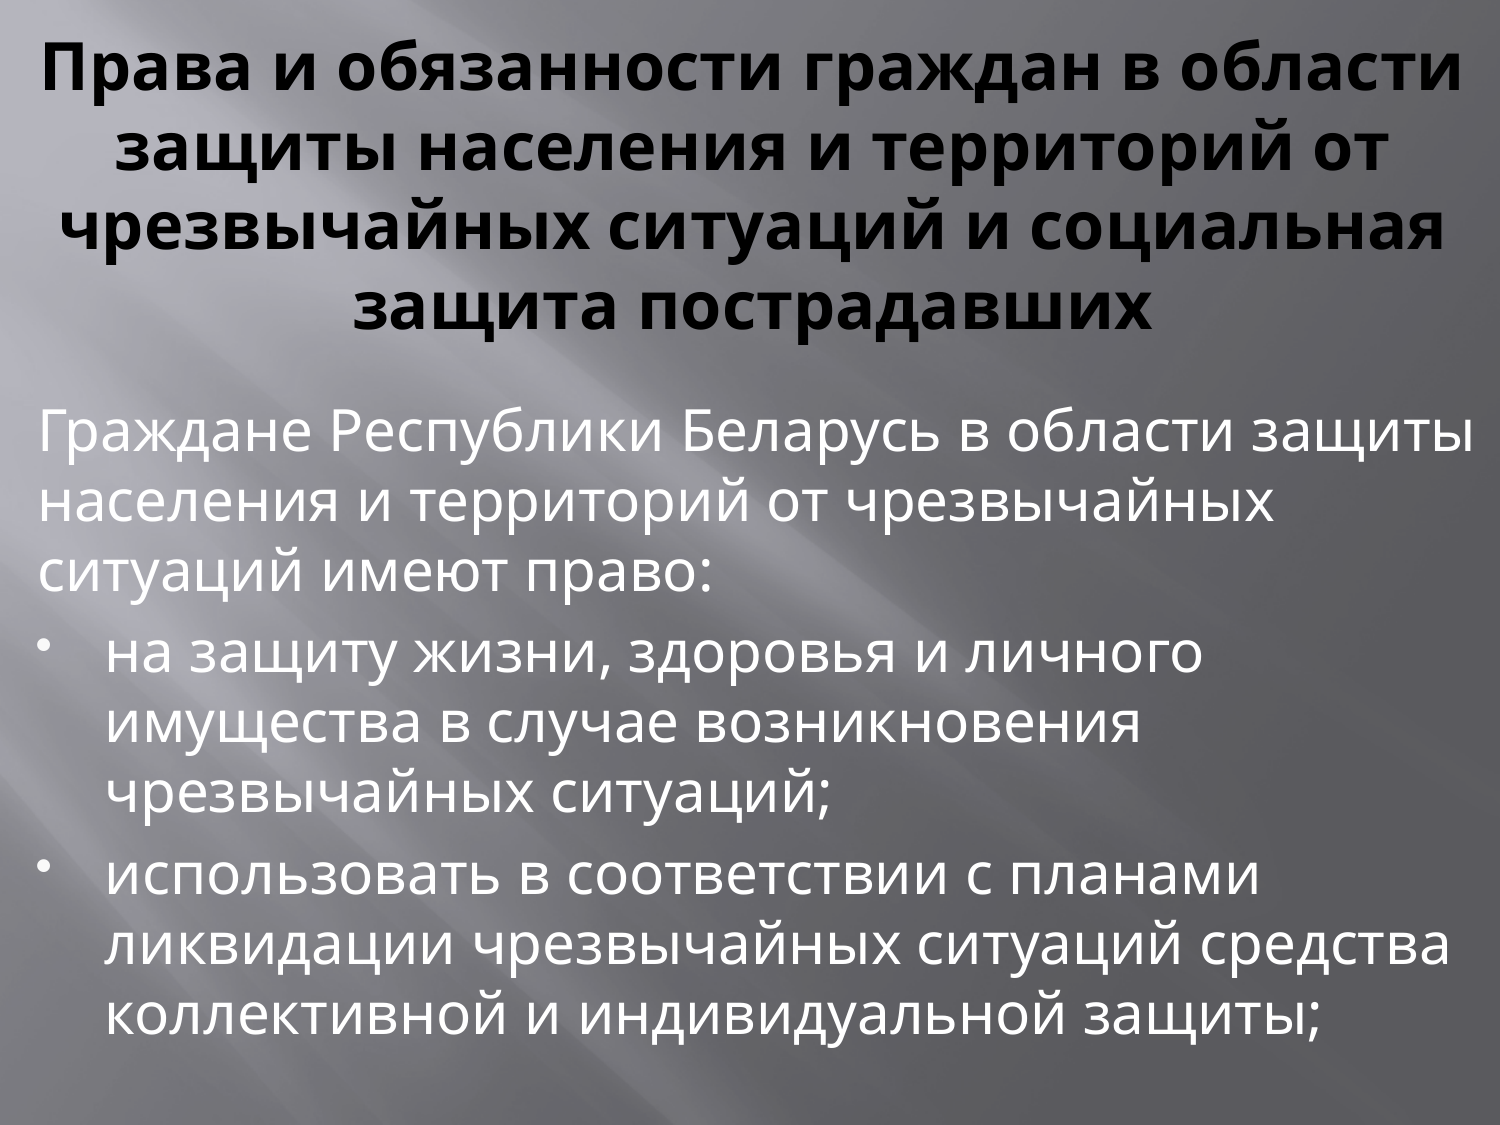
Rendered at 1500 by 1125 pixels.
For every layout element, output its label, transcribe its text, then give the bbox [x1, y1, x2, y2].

list Граждане Республики Беларусь в области защиты населения и территорий от чрезвычайных ситуаций имеют право: на защиту жизни, здоровья и личного имущества в случае возникновения чрезвычайных ситуаций; использовать в соответствии с планами ликвидации чрезвычайных ситуаций средства коллективной и индивидуальной защиты; [0, 385, 1500, 1125]
title Права и обязанности граждан в области защиты населения и территорий от чрезвычайных ситуаций и социальная защита пострадавших [0, 66, 1500, 301]
